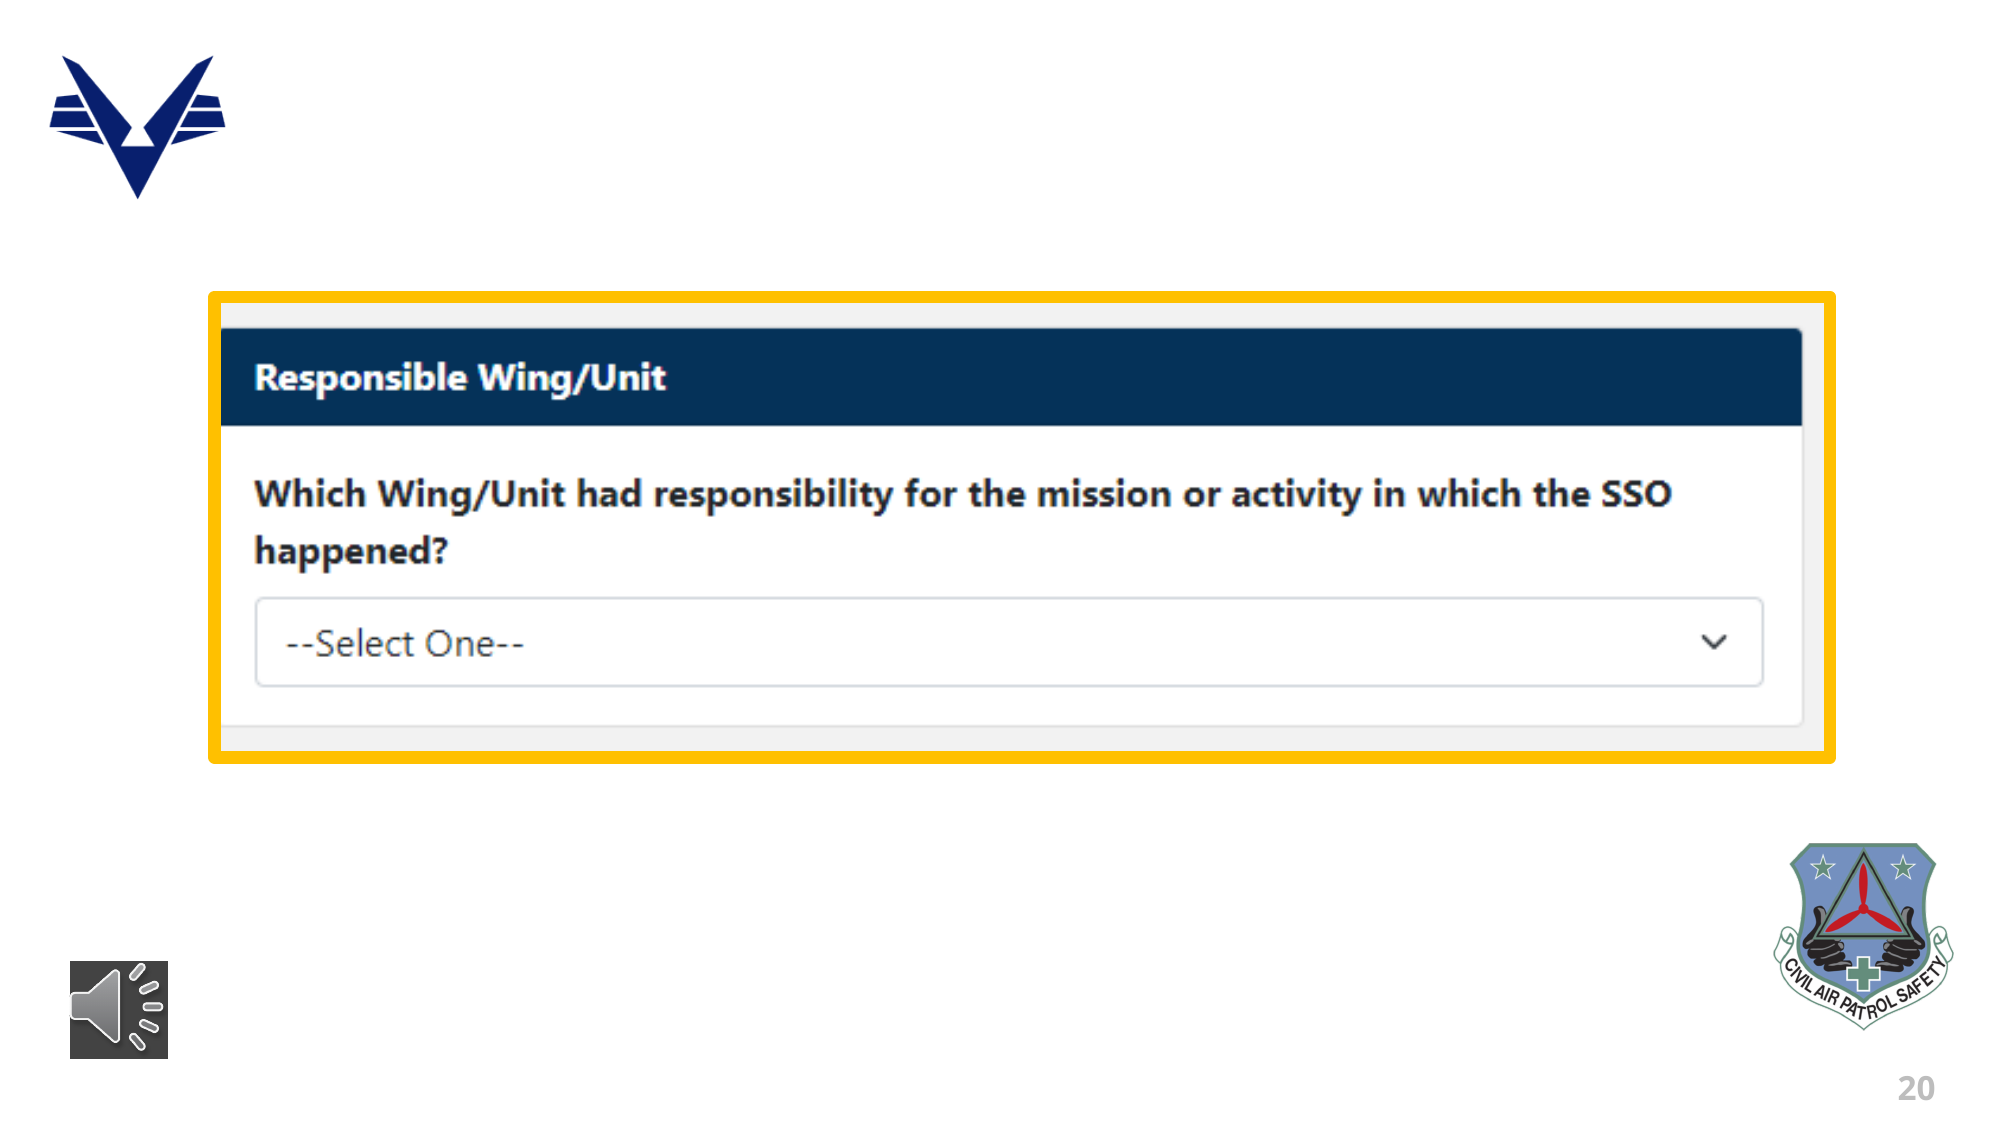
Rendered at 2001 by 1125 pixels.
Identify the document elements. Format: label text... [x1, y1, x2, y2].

picture [69, 959, 170, 1060]
picture [1767, 839, 1958, 1031]
slide_number 20 [1793, 1059, 1951, 1113]
picture [41, 43, 234, 207]
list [220, 303, 1824, 752]
